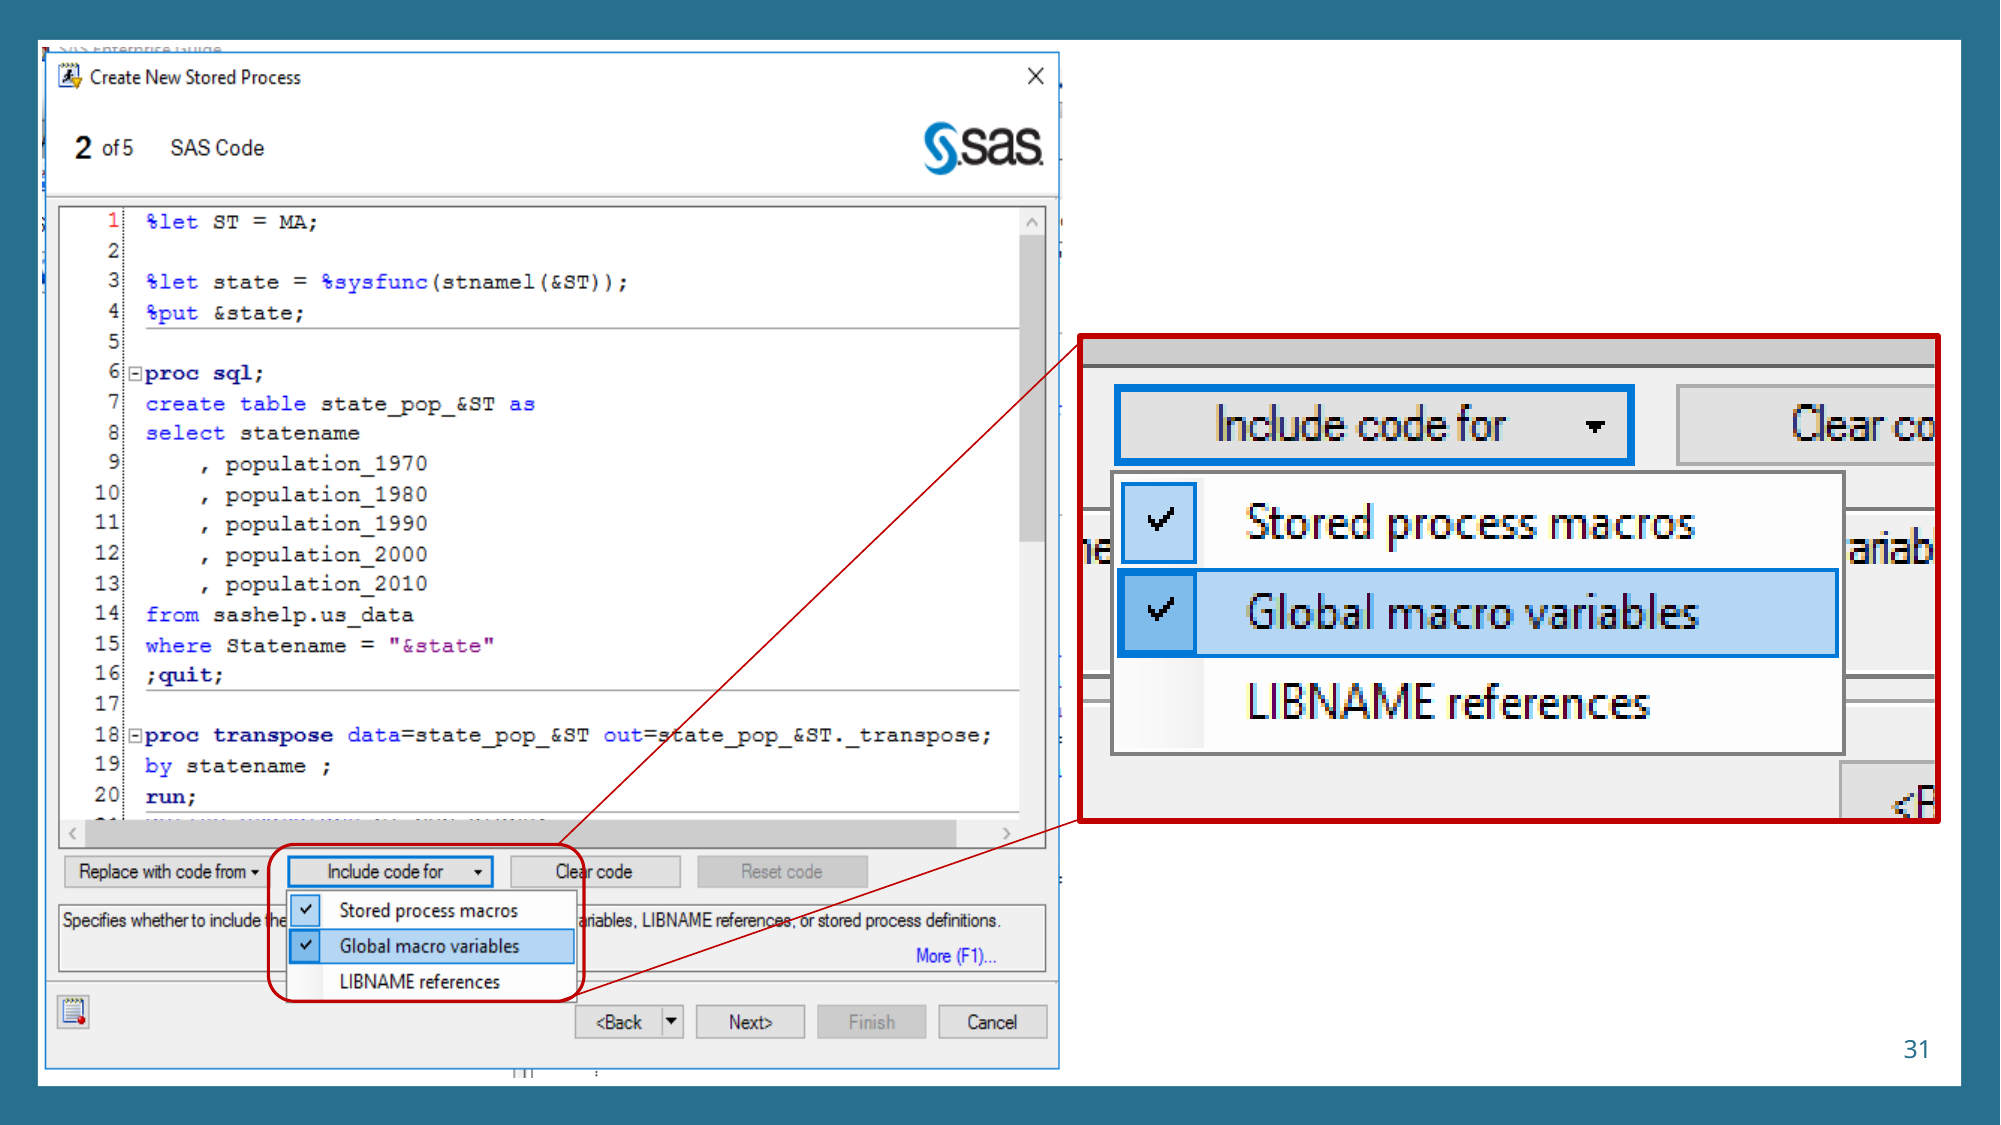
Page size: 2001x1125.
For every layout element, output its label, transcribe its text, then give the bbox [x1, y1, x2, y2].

picture [1084, 339, 1935, 819]
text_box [41, 47, 1063, 1078]
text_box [557, 339, 1084, 817]
slide_number 31 [1667, 1020, 1947, 1081]
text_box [557, 817, 1084, 1002]
